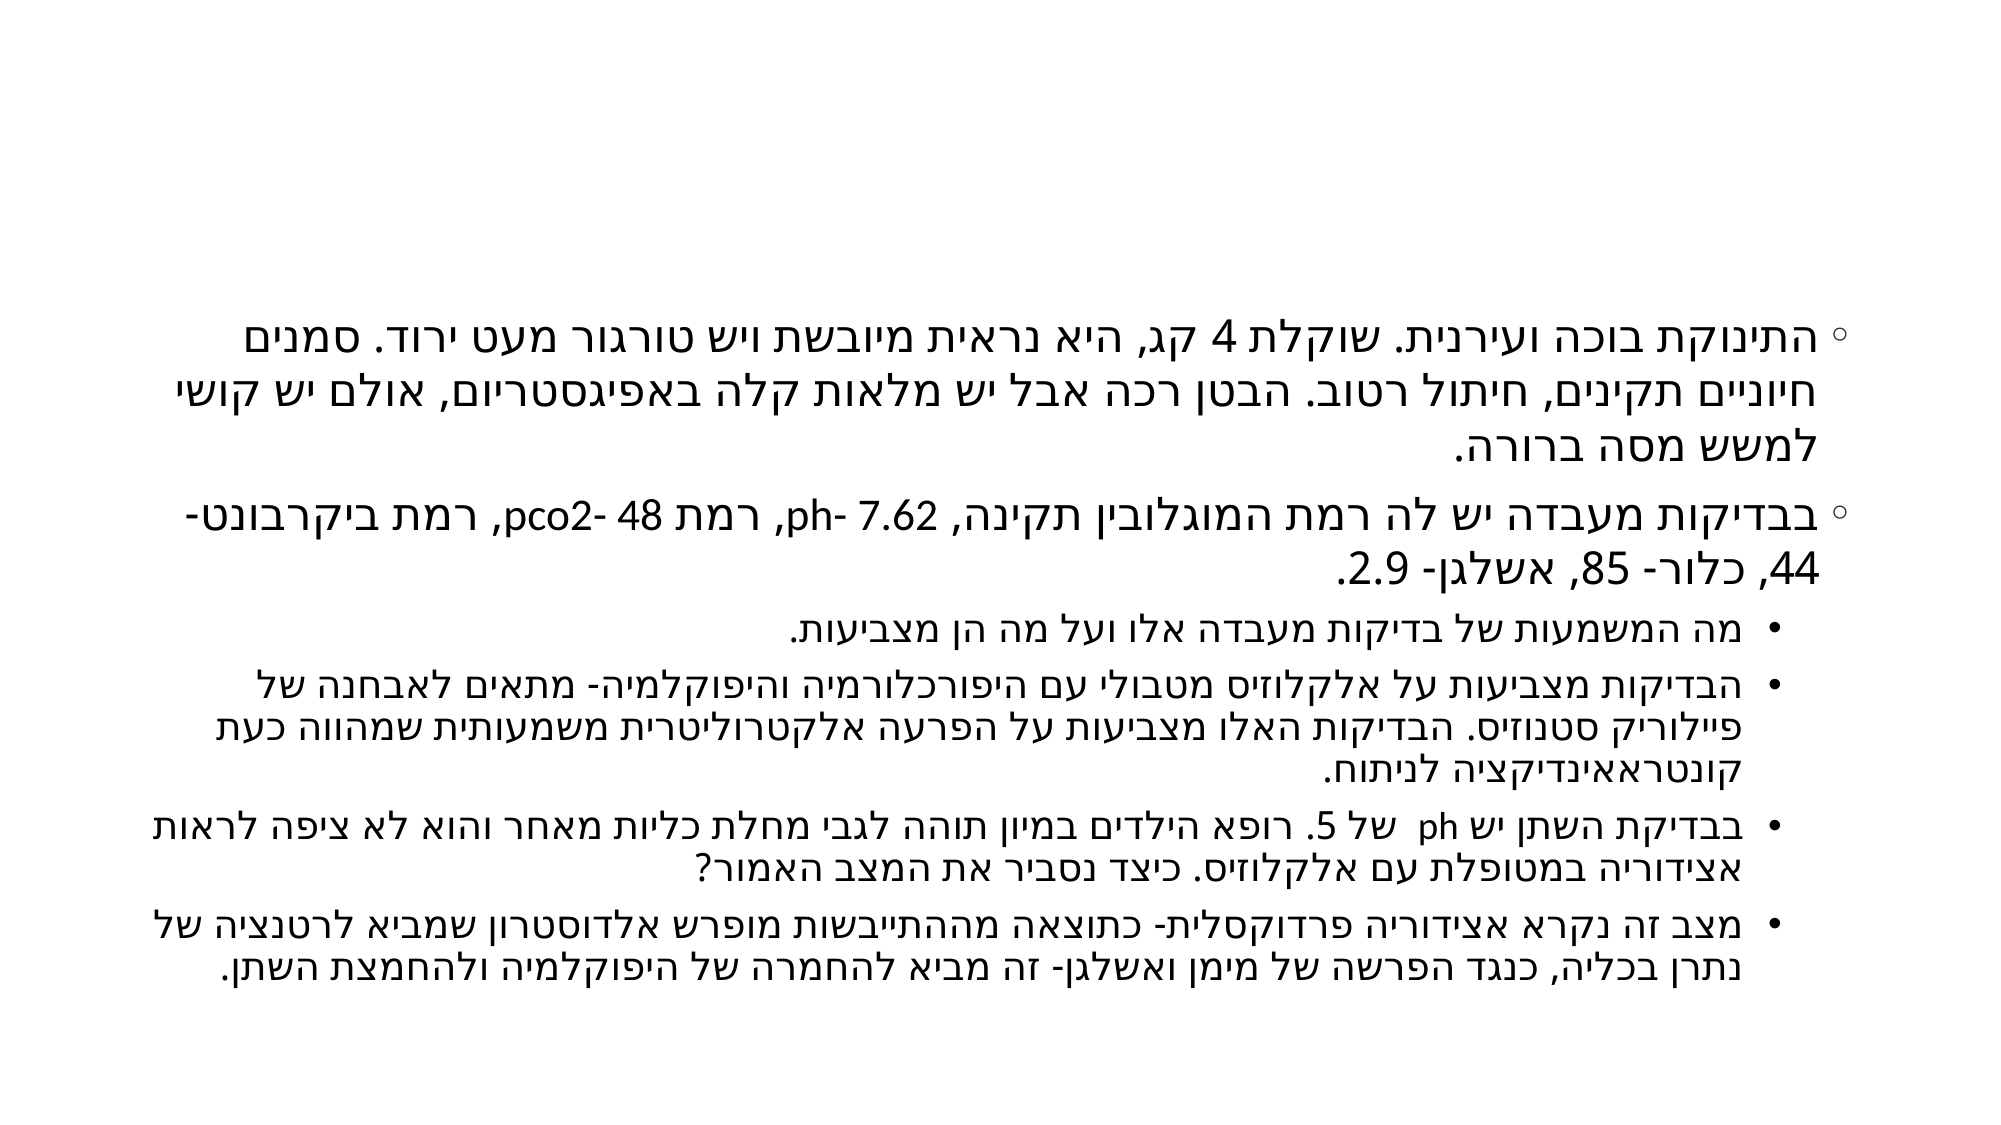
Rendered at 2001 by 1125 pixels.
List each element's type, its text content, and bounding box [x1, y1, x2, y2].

list התינוקת בוכה ועירנית. שוקלת 4 קג, היא נראית מיובשת ויש טורגור מעט ירוד. סמנים חיוניים תקינים, חיתול רטוב. הבטן רכה אבל יש מלאות קלה באפיגסטריום, אולם יש קושי למשש מסה ברורה. בבדיקות מעבדה יש לה רמת המוגלובין תקינה, ph- 7.62, רמת pco2- 48, רמת ביקרבונט- 44, כלור- 85, אשלגן- 2.9. מה המשמעות של בדיקות מעבדה אלו ועל מה הן מצביעות. הבדיקות מצביעות על אלקלוזיס מטבולי עם היפורכלורמיה והיפוקלמיה- מתאים לאבחנה של פיילוריק סטנוזיס. הבדיקות האלו מצביעות על הפרעה אלקטרוליטרית משמעותית שמהווה כעת קונטראאינדיקציה לניתוח. בבדיקת השתן יש ph של 5. רופא הילדים במיון תוהה לגבי מחלת כליות מאחר והוא לא ציפה לראות אצידוריה במטופלת עם אלקלוזיס. כיצד נסביר את המצב האמור? מצב זה נקרא אצידוריה פרדוקסלית- כתוצאה מההתייבשות מופרש אלדוסטרון שמביא לרטנציה של נתרן בכליה, כנגד הפרשה של מימן ואשלגן- זה מביא להחמרה של היפוקלמיה ולהחמצת השתן. [137, 299, 1863, 1014]
